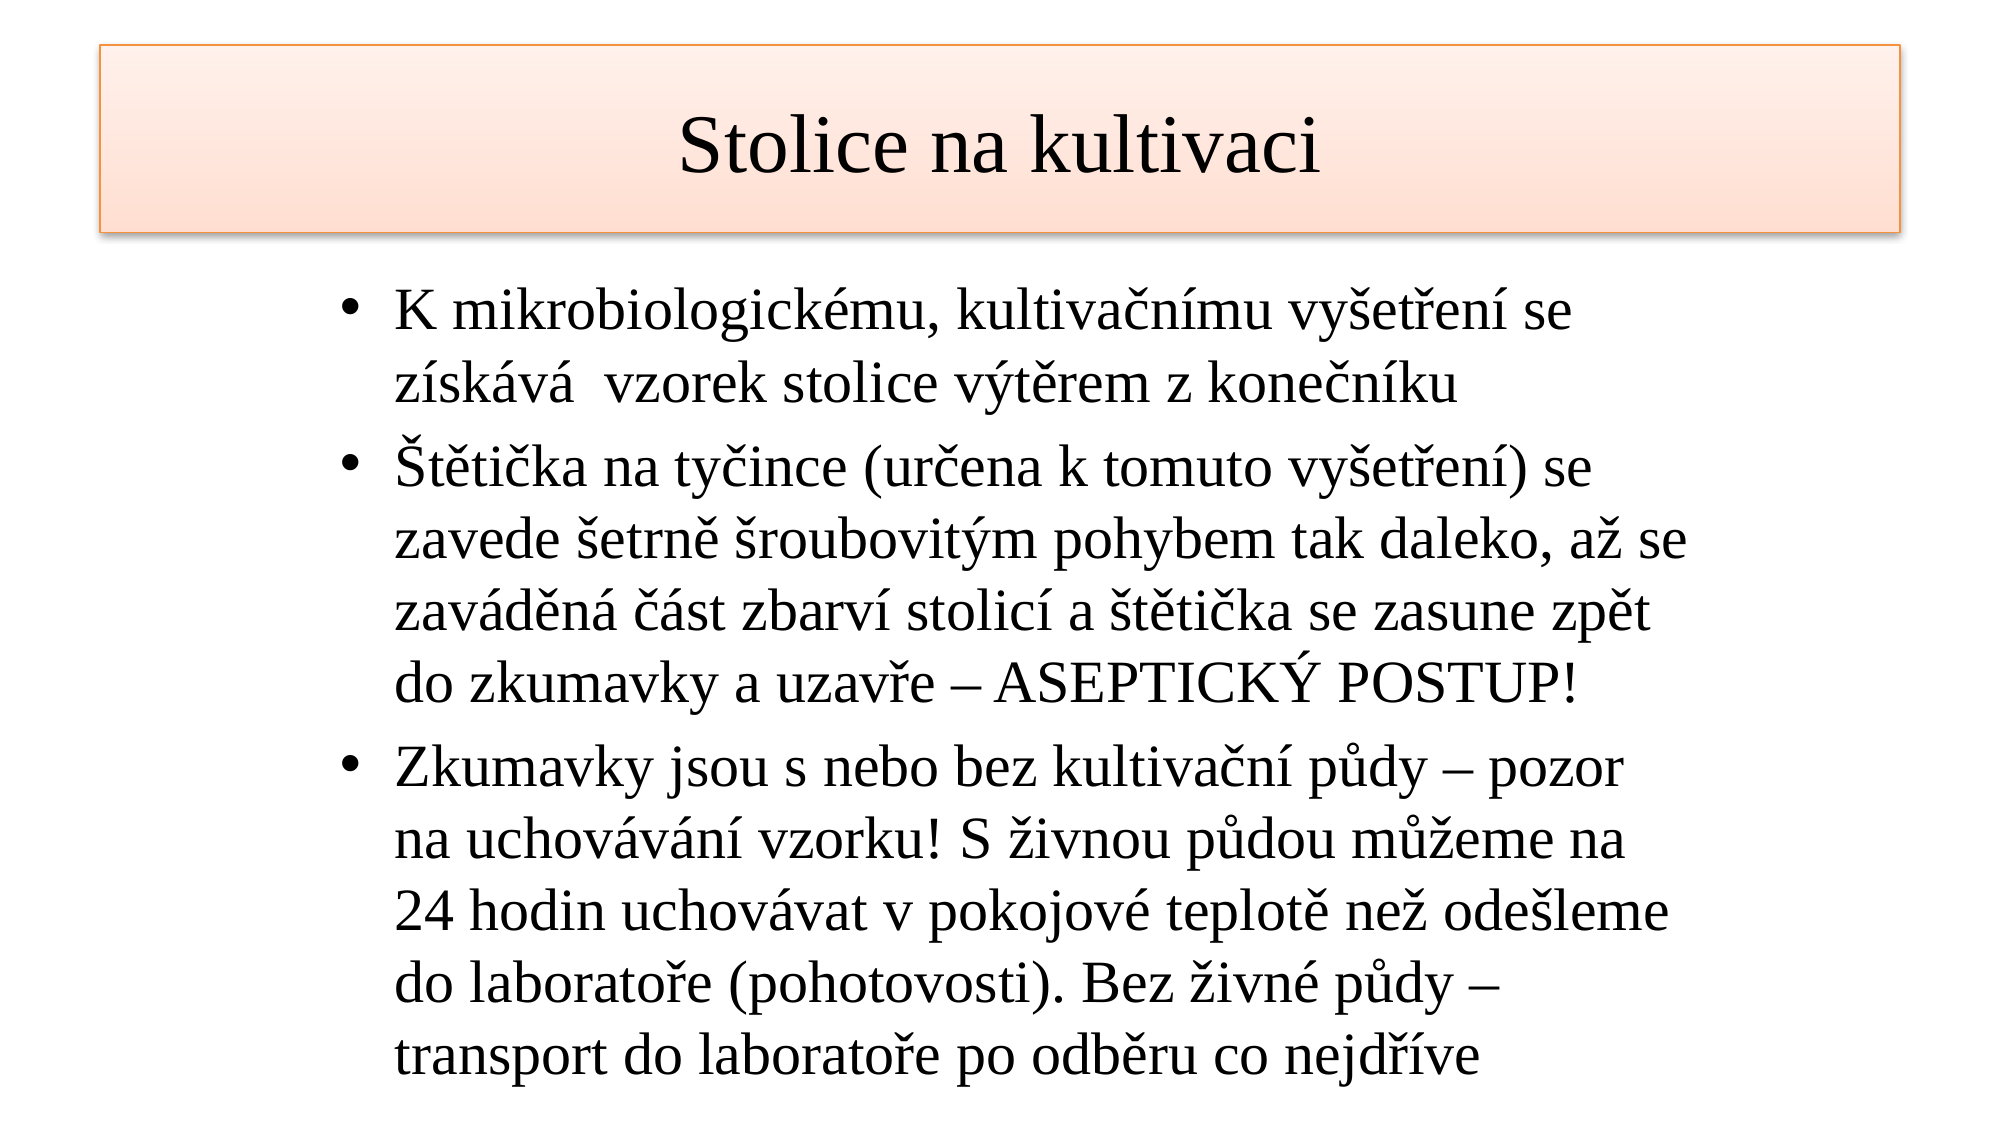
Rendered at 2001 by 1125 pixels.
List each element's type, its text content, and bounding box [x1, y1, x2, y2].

list K mikrobiologickému, kultivačnímu vyšetření se získává vzorek stolice výtěrem z konečníku Štětička na tyčince (určena k tomuto vyšetření) se zavede šetrně šroubovitým pohybem tak daleko, až se zaváděná část zbarví stolicí a štětička se zasune zpět do zkumavky a uzavře – ASEPTICKÝ POSTUP! Zkumavky jsou s nebo bez kultivační půdy – pozor na uchovávání vzorku! S živnou půdou můžeme na 24 hodin uchovávat v pokojové teplotě než odešleme do laboratoře (pohotovosti). Bez živné půdy – transport do laboratoře po odběru co nejdříve [324, 262, 1709, 1106]
title Stolice na kultivaci [99, 44, 1901, 233]
